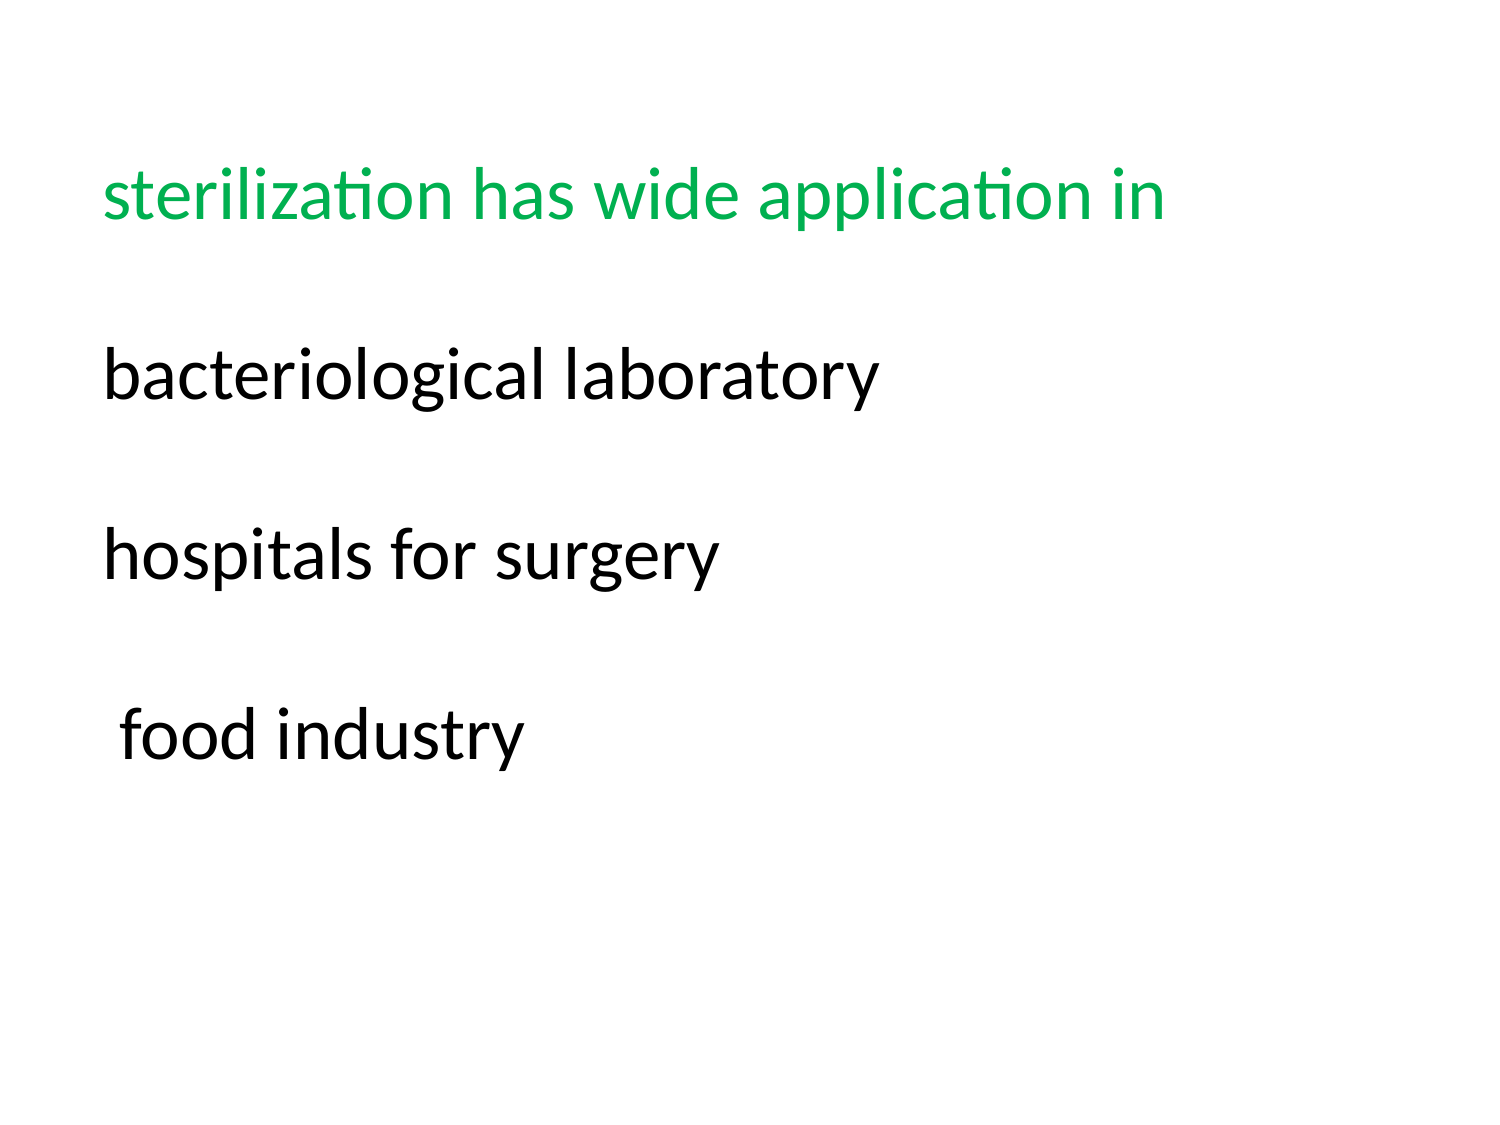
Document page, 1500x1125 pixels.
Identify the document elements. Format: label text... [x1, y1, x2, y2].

text_box sterilization has wide application in bacteriological laboratory hospitals for surgery food industry [87, 137, 1400, 873]
